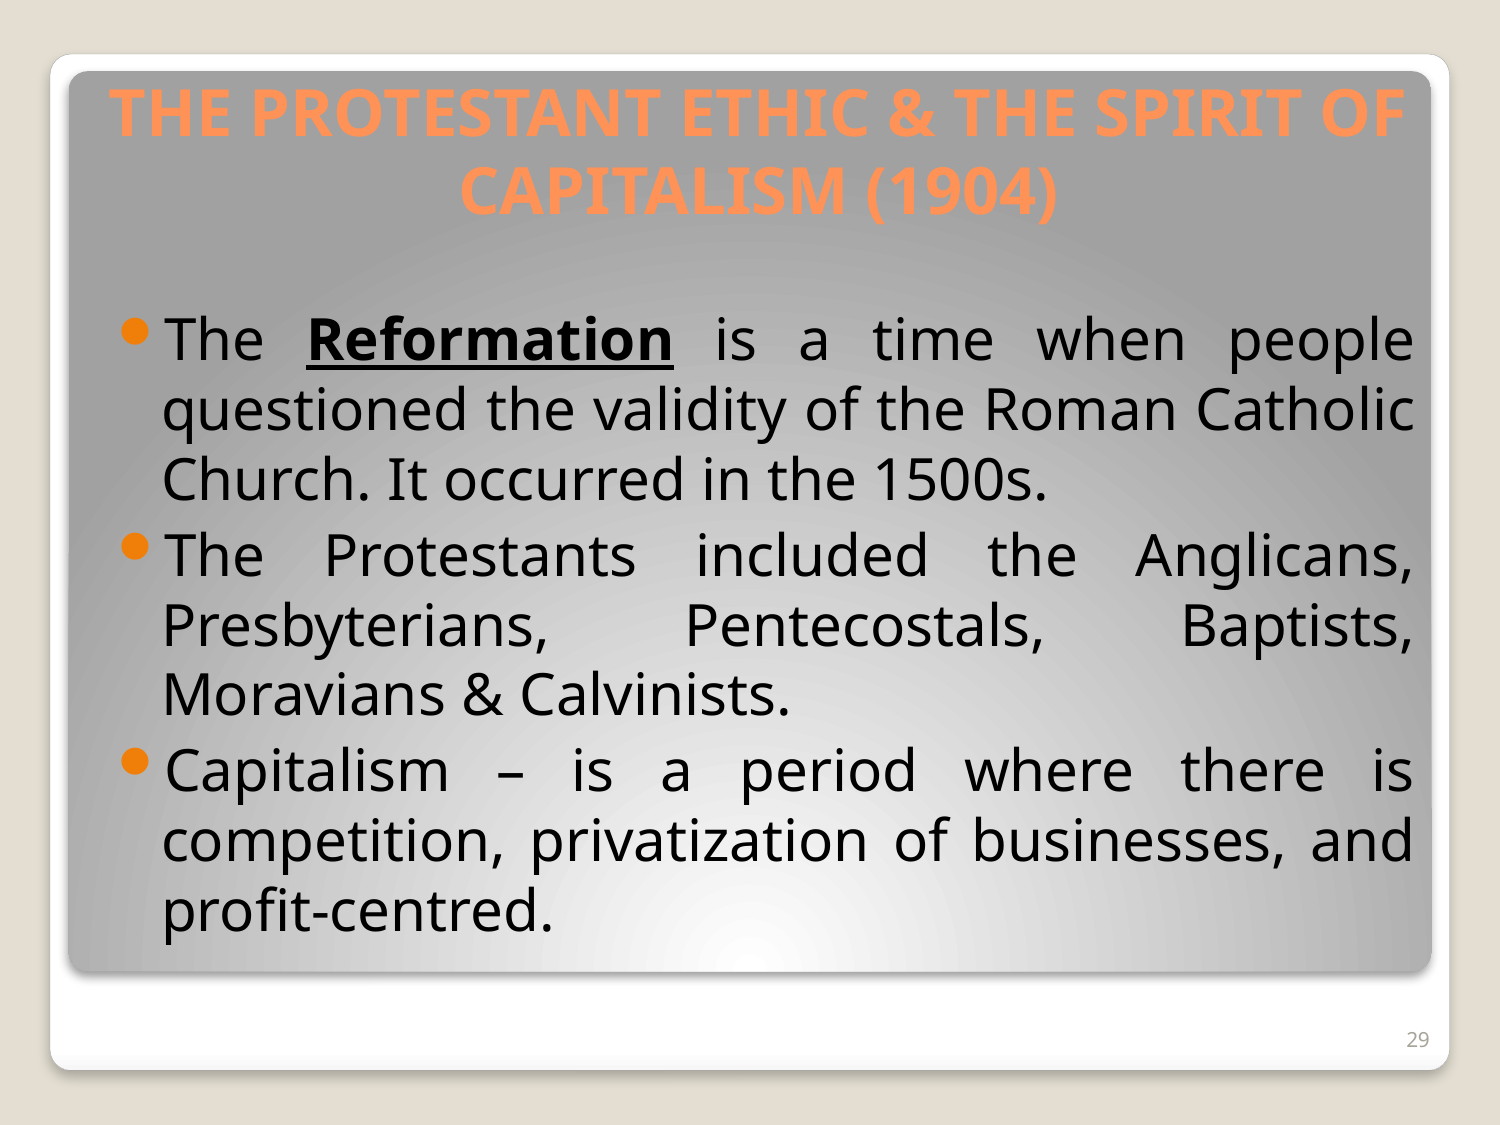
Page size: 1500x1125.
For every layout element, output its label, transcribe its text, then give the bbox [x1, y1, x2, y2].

list The Reformation is a time when people questioned the validity of the Roman Catholic Church. It occurred in the 1500s. The Protestants included the Anglicans, Presbyterians, Pentecostals, Baptists, Moravians & Calvinists. Capitalism – is a period where there is competition, privatization of businesses, and profit-centred. [87, 287, 1430, 987]
title THE PROTESTANT ETHIC & THE SPIRIT OF CAPITALISM (1904) [87, 62, 1430, 235]
slide_number 29 [1369, 1002, 1445, 1063]
